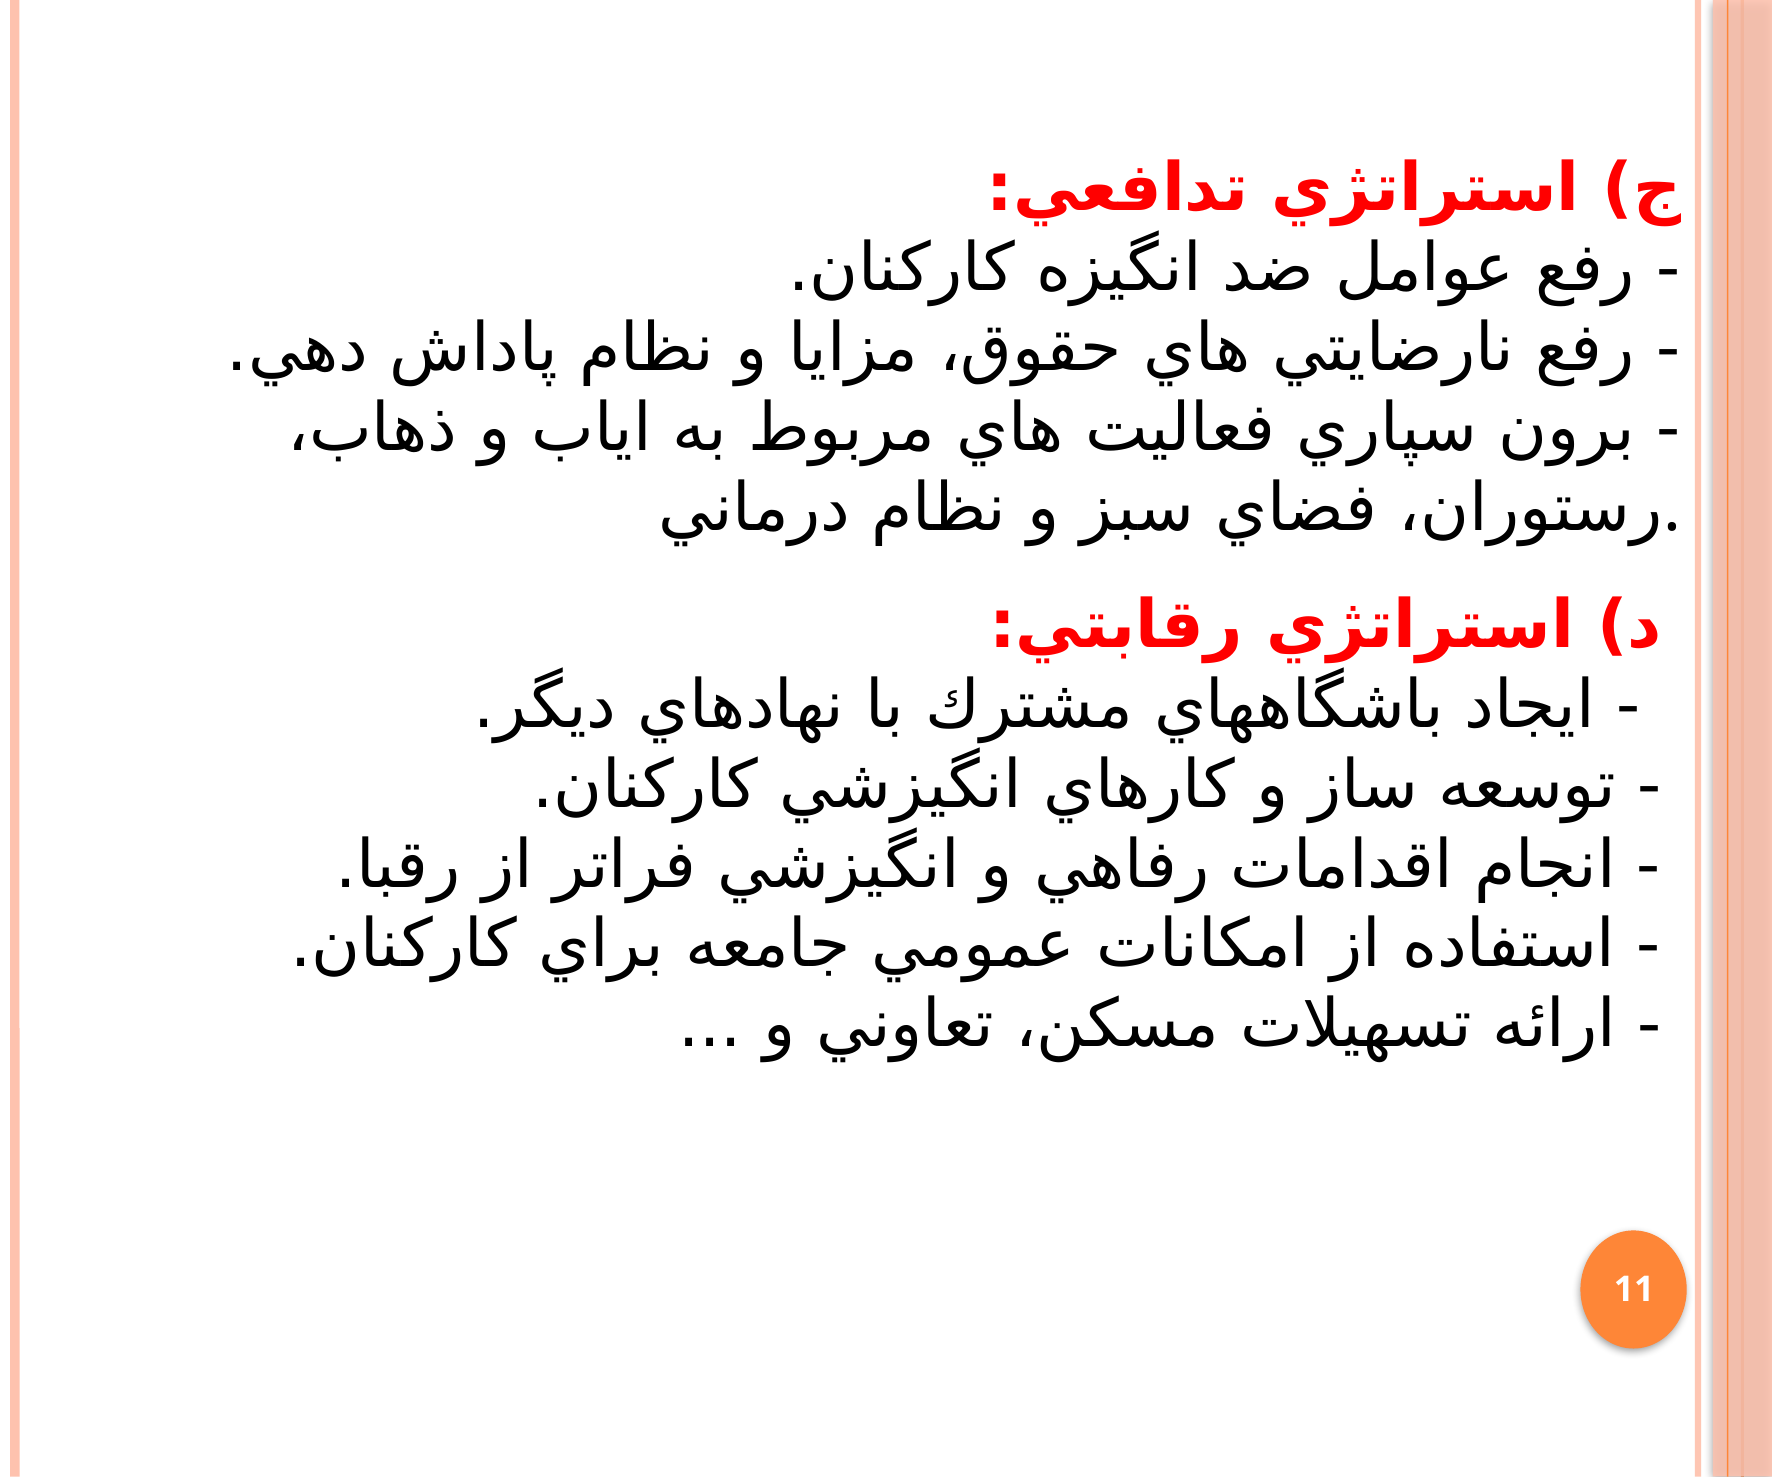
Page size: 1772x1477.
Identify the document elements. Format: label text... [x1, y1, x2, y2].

slide_number 11 [1575, 1234, 1694, 1347]
title ج) استراتژي تدافعي: - رفع عوامل ضد انگيزه كاركنان. - رفع نارضايتي هاي حقوق، مزايا و نظام پاداش دهي. - برون سپاري فعاليت هاي مربوط به اياب و ذهاب، رستوران، فضاي سبز و نظام درماني. [11, 29, 1701, 554]
text_box د) استراتژي رقابتي: - ايجاد باشگاههاي مشترك با نهادهاي ديگر. - توسعه ساز و كارهاي انگيزشي كاركنان. - انجام اقدامات رفاهي و انگيزشي فراتر از رقبا. - استفاده از امكانات عمومي جامعه براي كاركنان. - ارائه تسهيلات مسكن، تعاوني و ... [47, 573, 1678, 1068]
